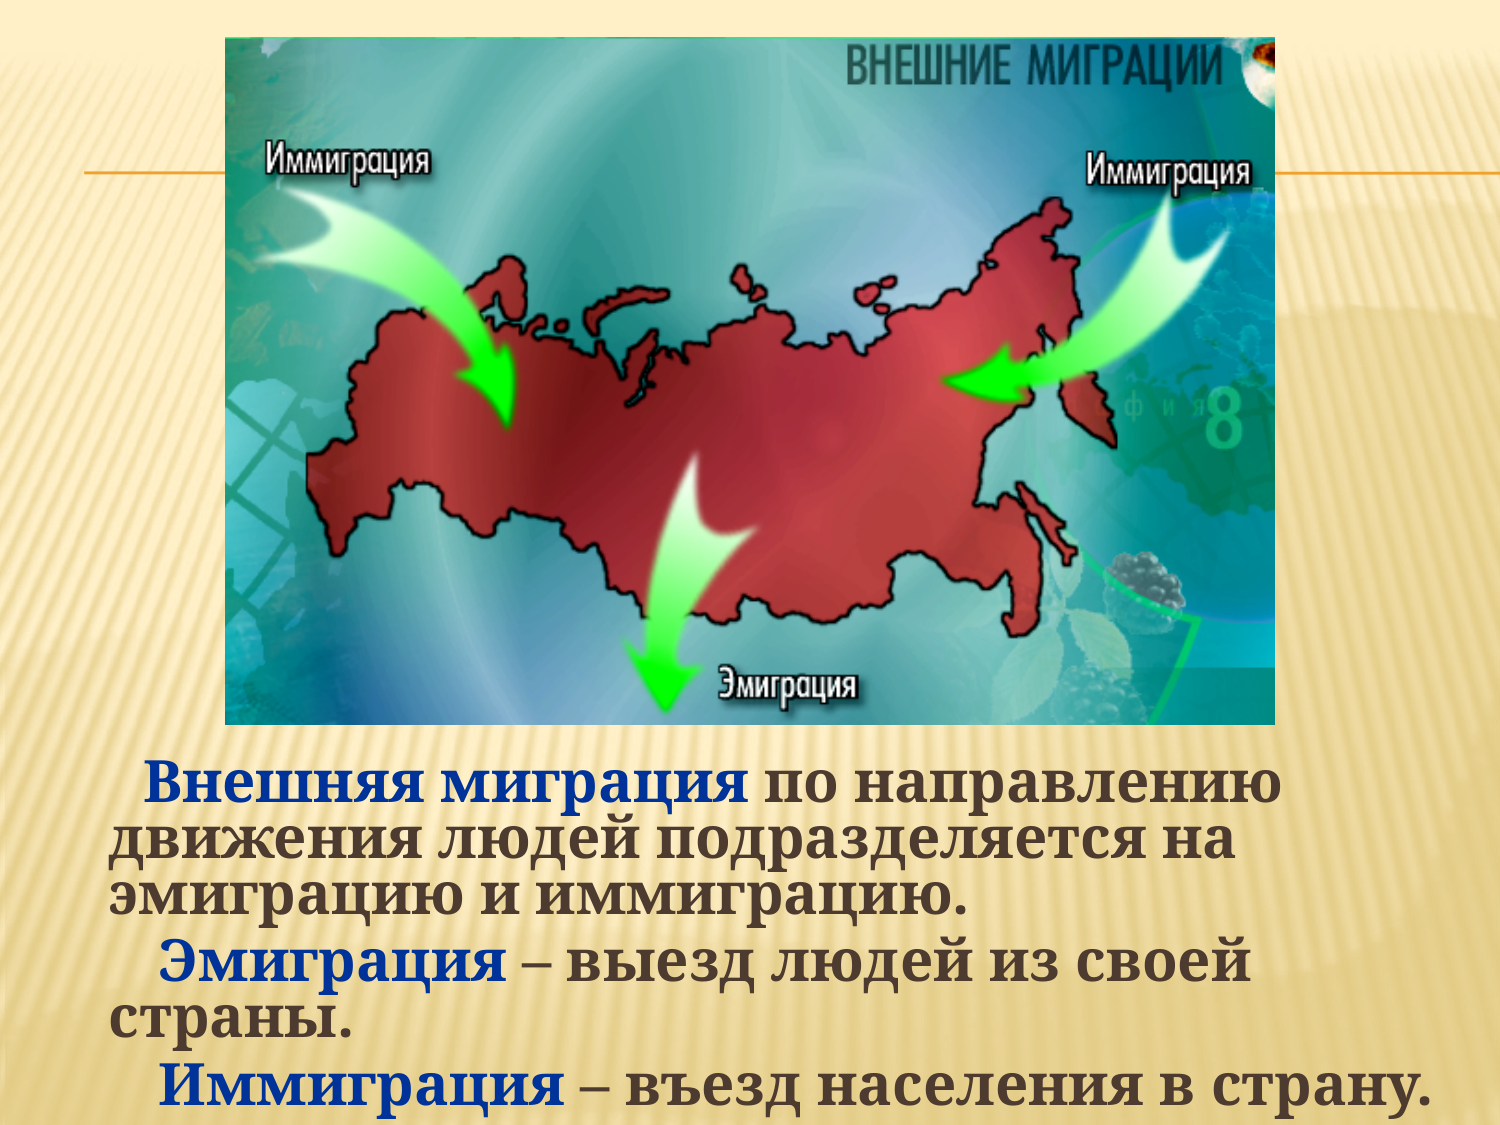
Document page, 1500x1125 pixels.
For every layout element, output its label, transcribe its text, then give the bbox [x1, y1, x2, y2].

list Внешняя миграция по направлению движения людей подразделяется на эмиграцию и иммиграцию. Эмиграция – выезд людей из своей страны. Иммиграция – въезд населения в страну. [37, 750, 1475, 1088]
picture [224, 37, 1276, 726]
picture [1248, 209, 1256, 214]
